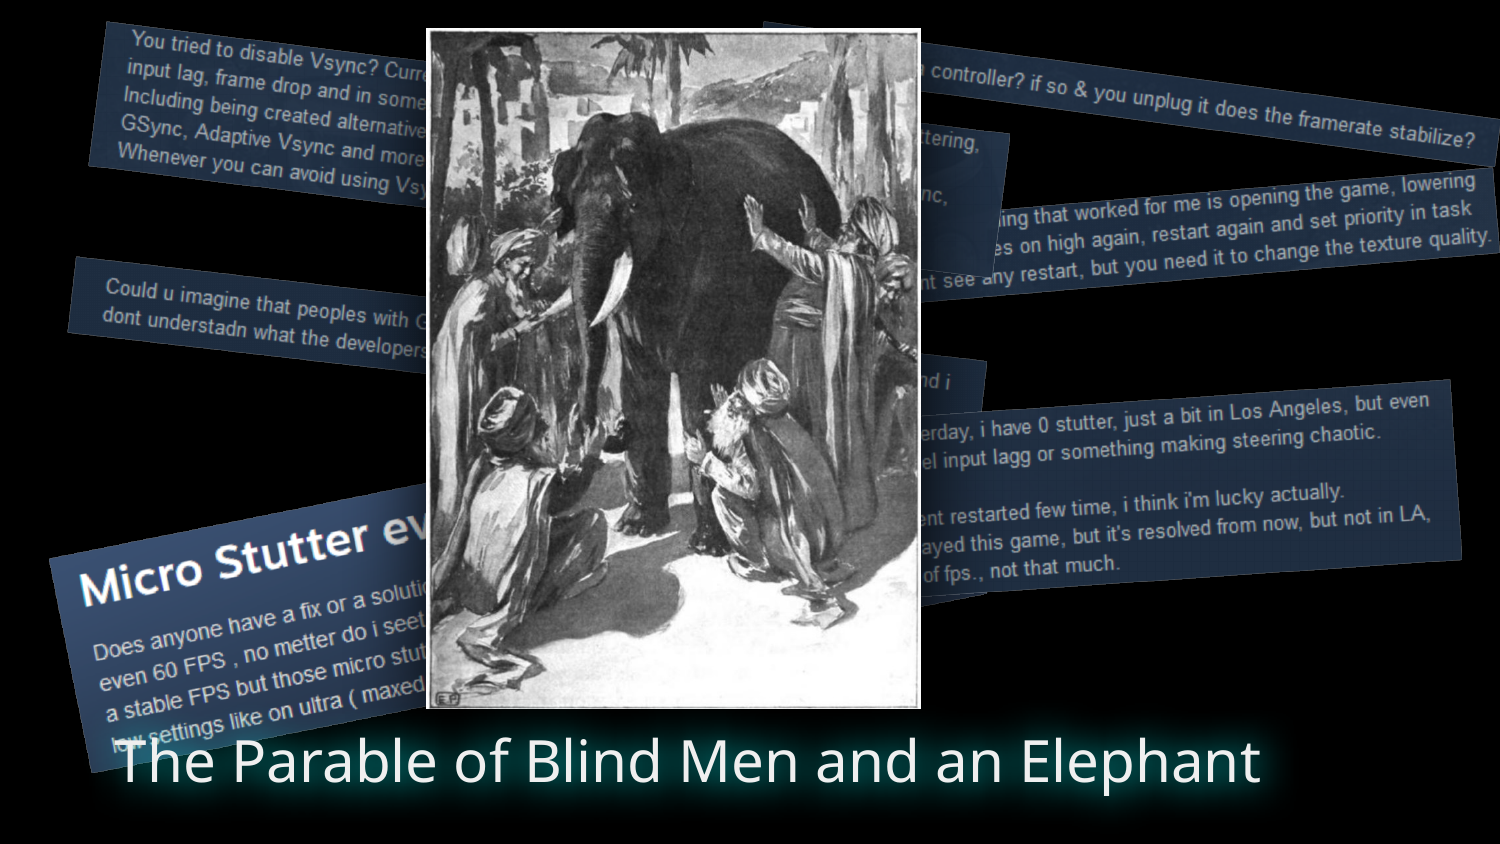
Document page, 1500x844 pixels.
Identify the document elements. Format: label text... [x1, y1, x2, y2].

title The Parable of Blind Men and an Elephant [12, 709, 1364, 829]
picture [50, 22, 1500, 710]
